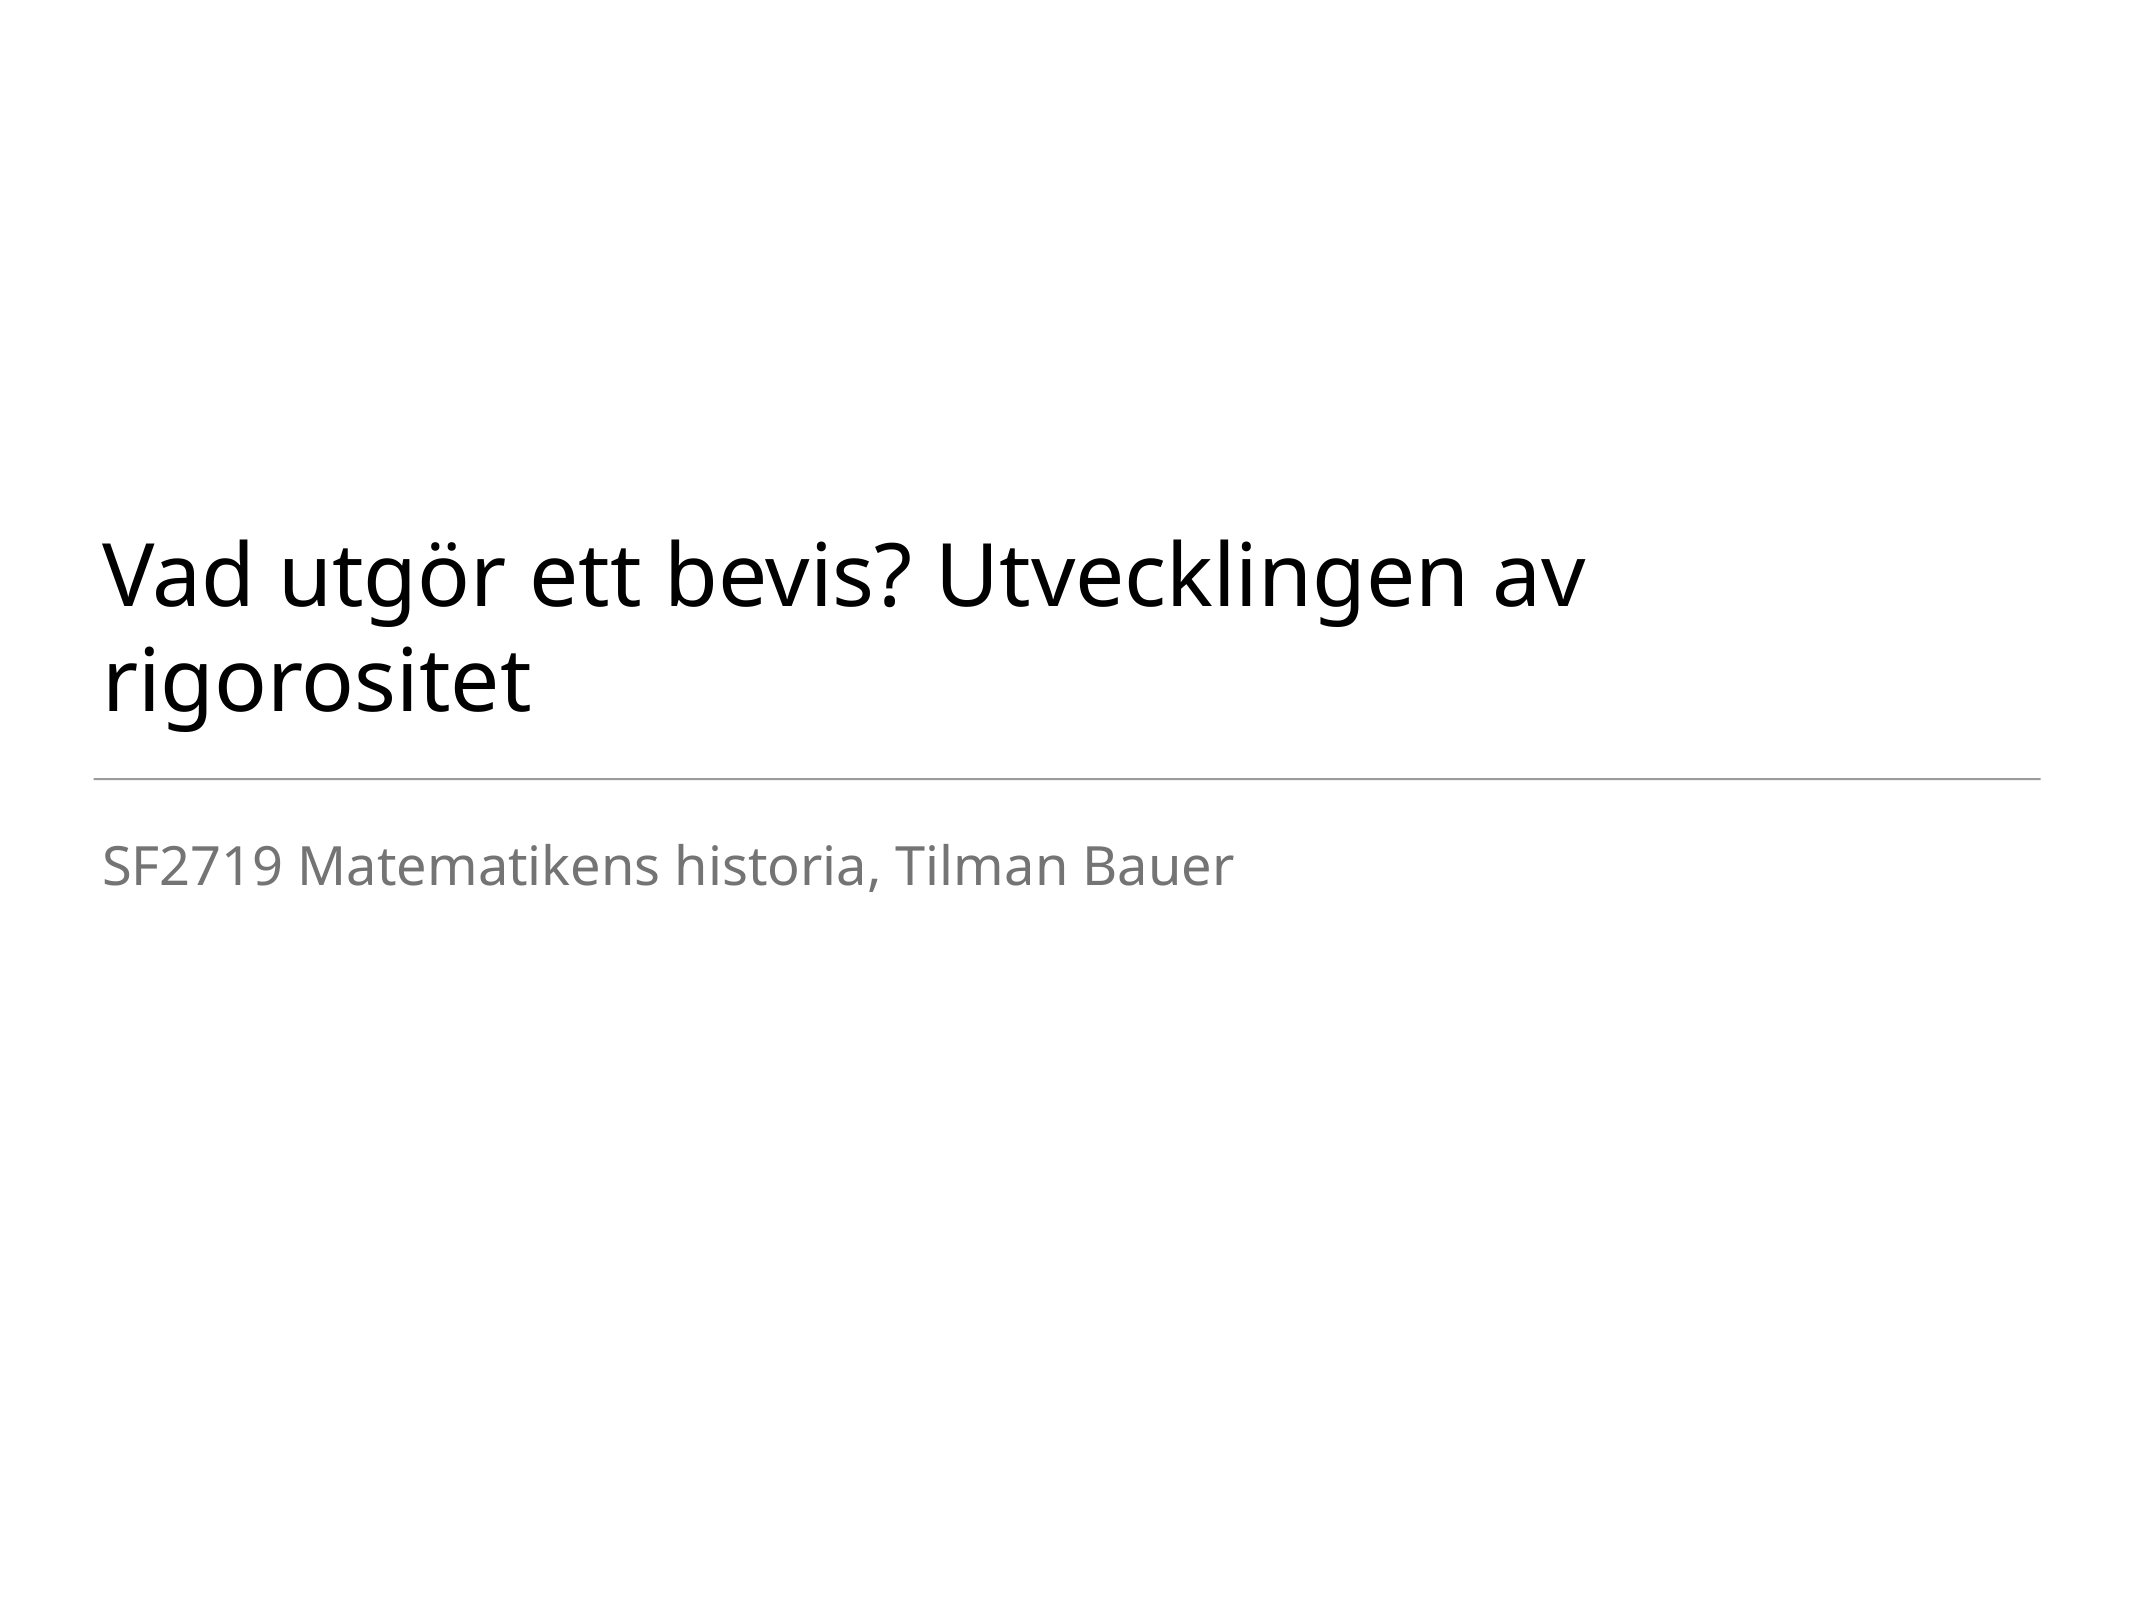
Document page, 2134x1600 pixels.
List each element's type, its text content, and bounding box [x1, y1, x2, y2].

title Vad utgör ett bevis? Utvecklingen av rigorositet [93, 216, 2041, 738]
subtitle SF2719 Matematikens historia, Tilman Bauer [93, 822, 2041, 991]
